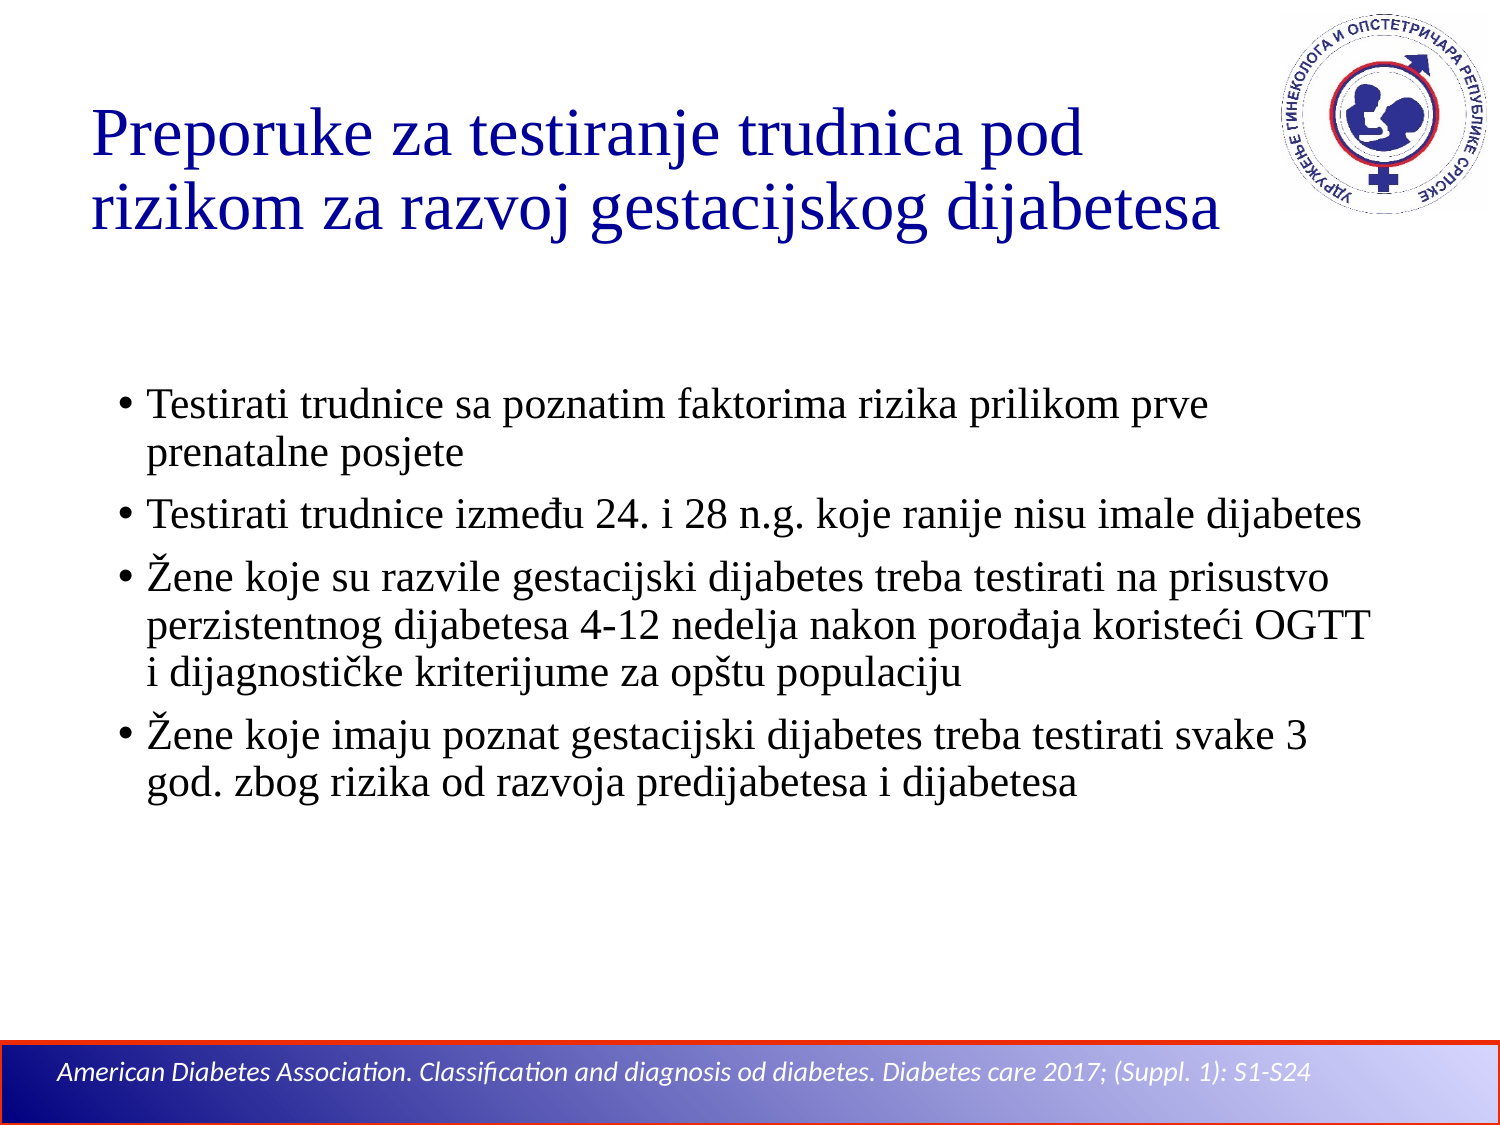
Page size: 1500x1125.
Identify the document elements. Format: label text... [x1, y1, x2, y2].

list Testirati trudnice sa poznatim faktorima rizika prilikom prve prenatalne posjete Testirati trudnice između 24. i 28 n.g. koje ranije nisu imale dijabetes Žene koje su razvile gestacijski dijabetes treba testirati na prisustvo perzistentnog dijabetesa 4-12 nedelja nakon porođaja koristeći OGTT i dijagnostičke kriterijume za opštu populaciju Žene koje imaju poznat gestacijski dijabetes treba testirati svake 3 god. zbog rizika od razvoja predijabetesa i dijabetesa [103, 373, 1397, 1018]
picture [1281, 14, 1487, 214]
title Preporuke za testiranje trudnica pod rizikom za razvoj gestacijskog dijabetesa [76, 61, 1329, 279]
text_box American Diabetes Association. Classification and diagnosis od diabetes. Diabetes care 2017; (Suppl. 1): S1-S24 [42, 1046, 1329, 1095]
